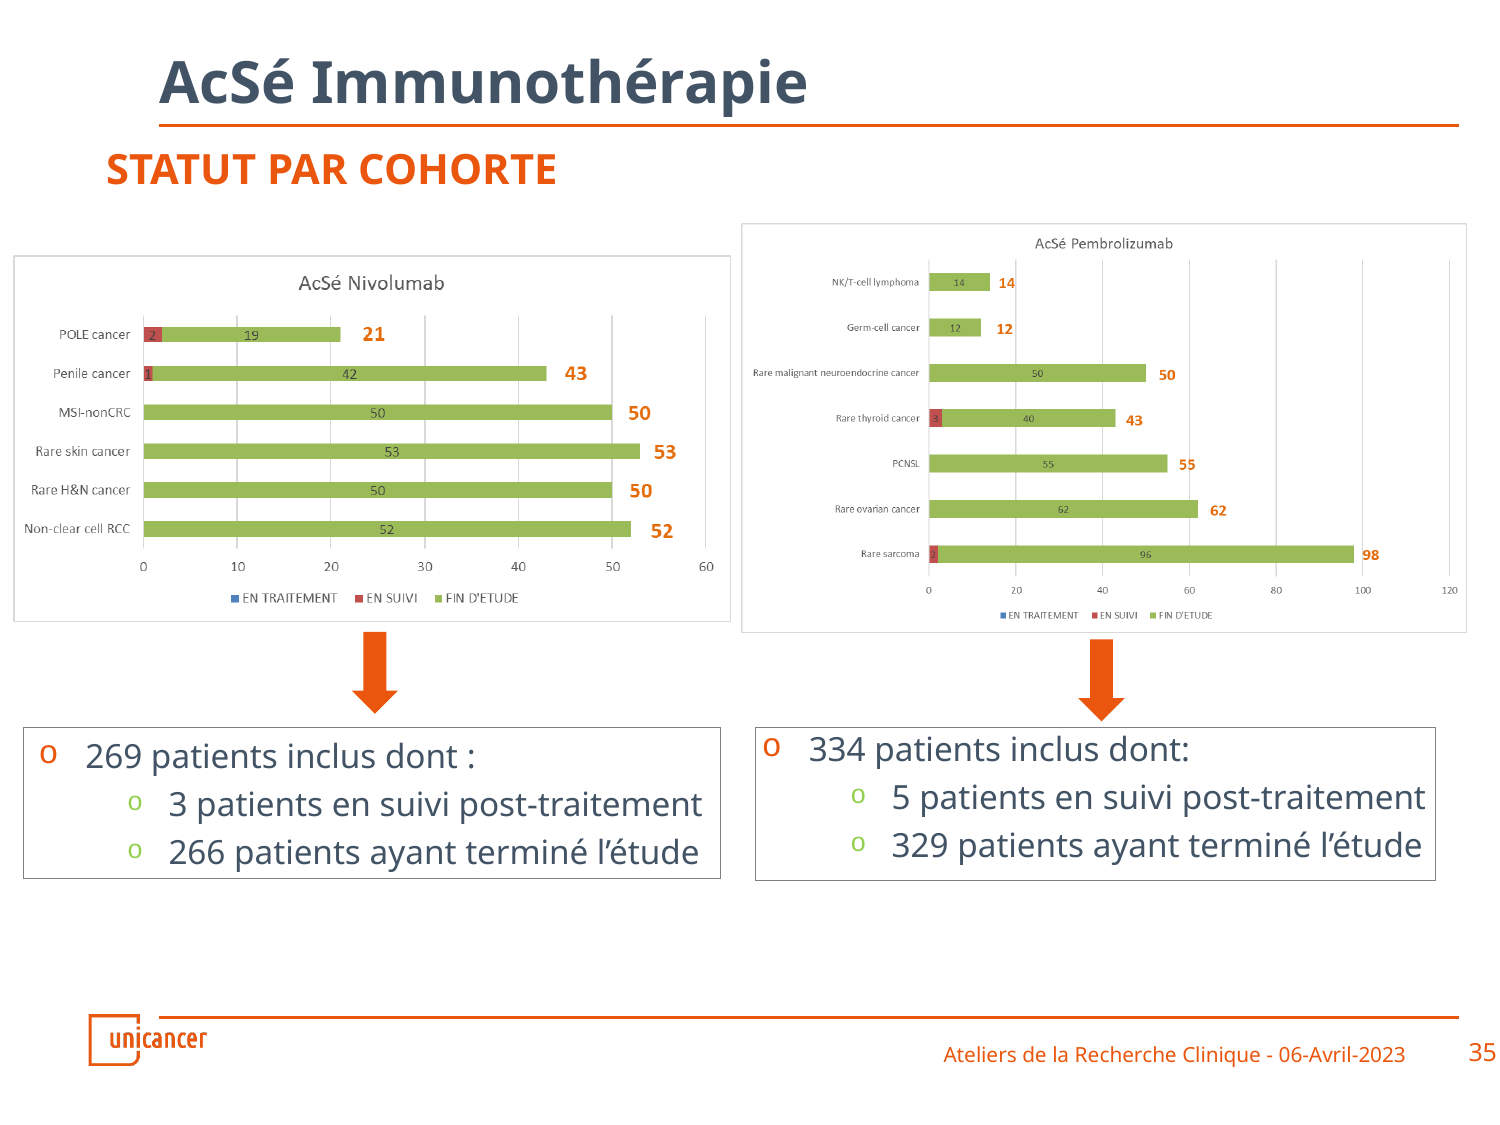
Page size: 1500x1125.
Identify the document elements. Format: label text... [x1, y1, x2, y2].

text_box [351, 631, 399, 714]
text_box 269 patients inclus dont : 3 patients en suivi post-traitement 266 patients ayant terminé l’étude [23, 727, 721, 879]
text_box [1078, 639, 1125, 722]
list Statut par cohorte [100, 142, 1382, 208]
picture [741, 223, 1467, 633]
picture [13, 255, 731, 622]
list 334 patients inclus dont: 5 patients en suivi post-traitement 329 patients ayant terminé l’étude [755, 727, 1436, 881]
picture [88, 1014, 207, 1066]
title AcSé Immunothérapie [153, 41, 1457, 117]
footer Ateliers de la Recherche Clinique - 06-Avril-2023 [879, 1043, 1412, 1069]
